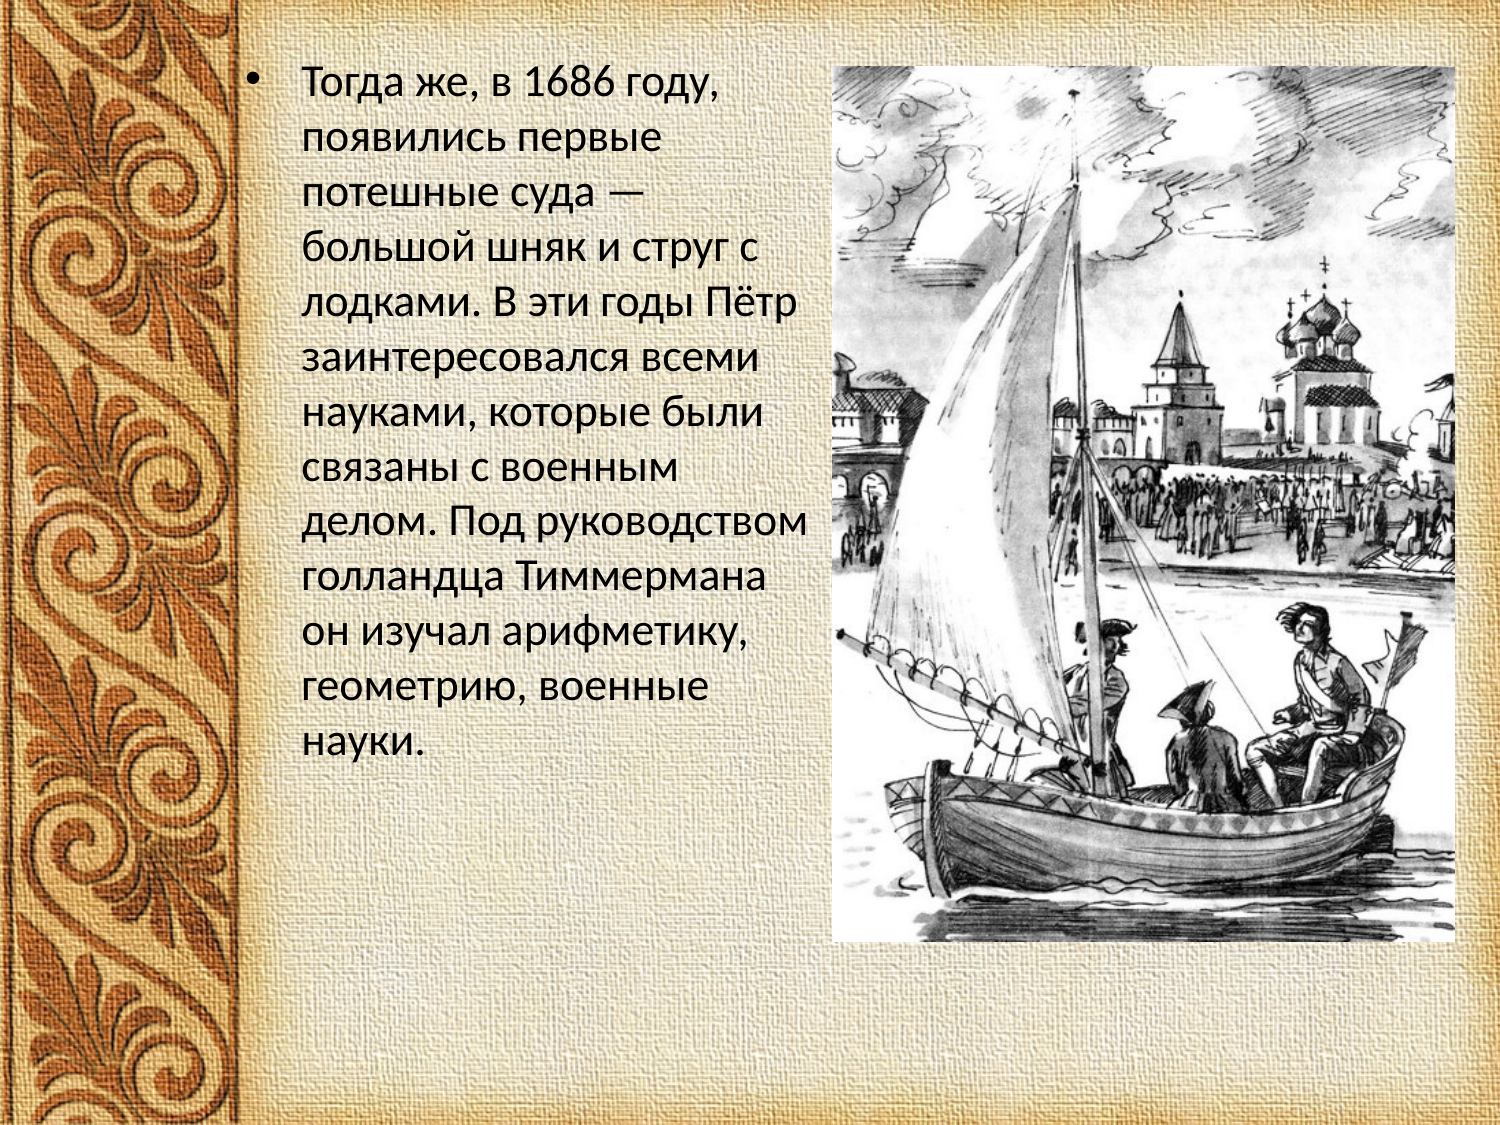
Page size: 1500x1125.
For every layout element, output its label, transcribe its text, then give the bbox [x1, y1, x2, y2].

list Тогда же, в 1686 году, появились первые потешные суда — большой шняк и струг с лодками. В эти годы Пётр заинтересовался всеми науками, которые были связаны с военным делом. Под руководством голландца Тиммермана он изучал арифметику, геометрию, военные науки. [230, 42, 833, 1001]
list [832, 66, 1456, 942]
picture [0, 0, 1500, 1125]
